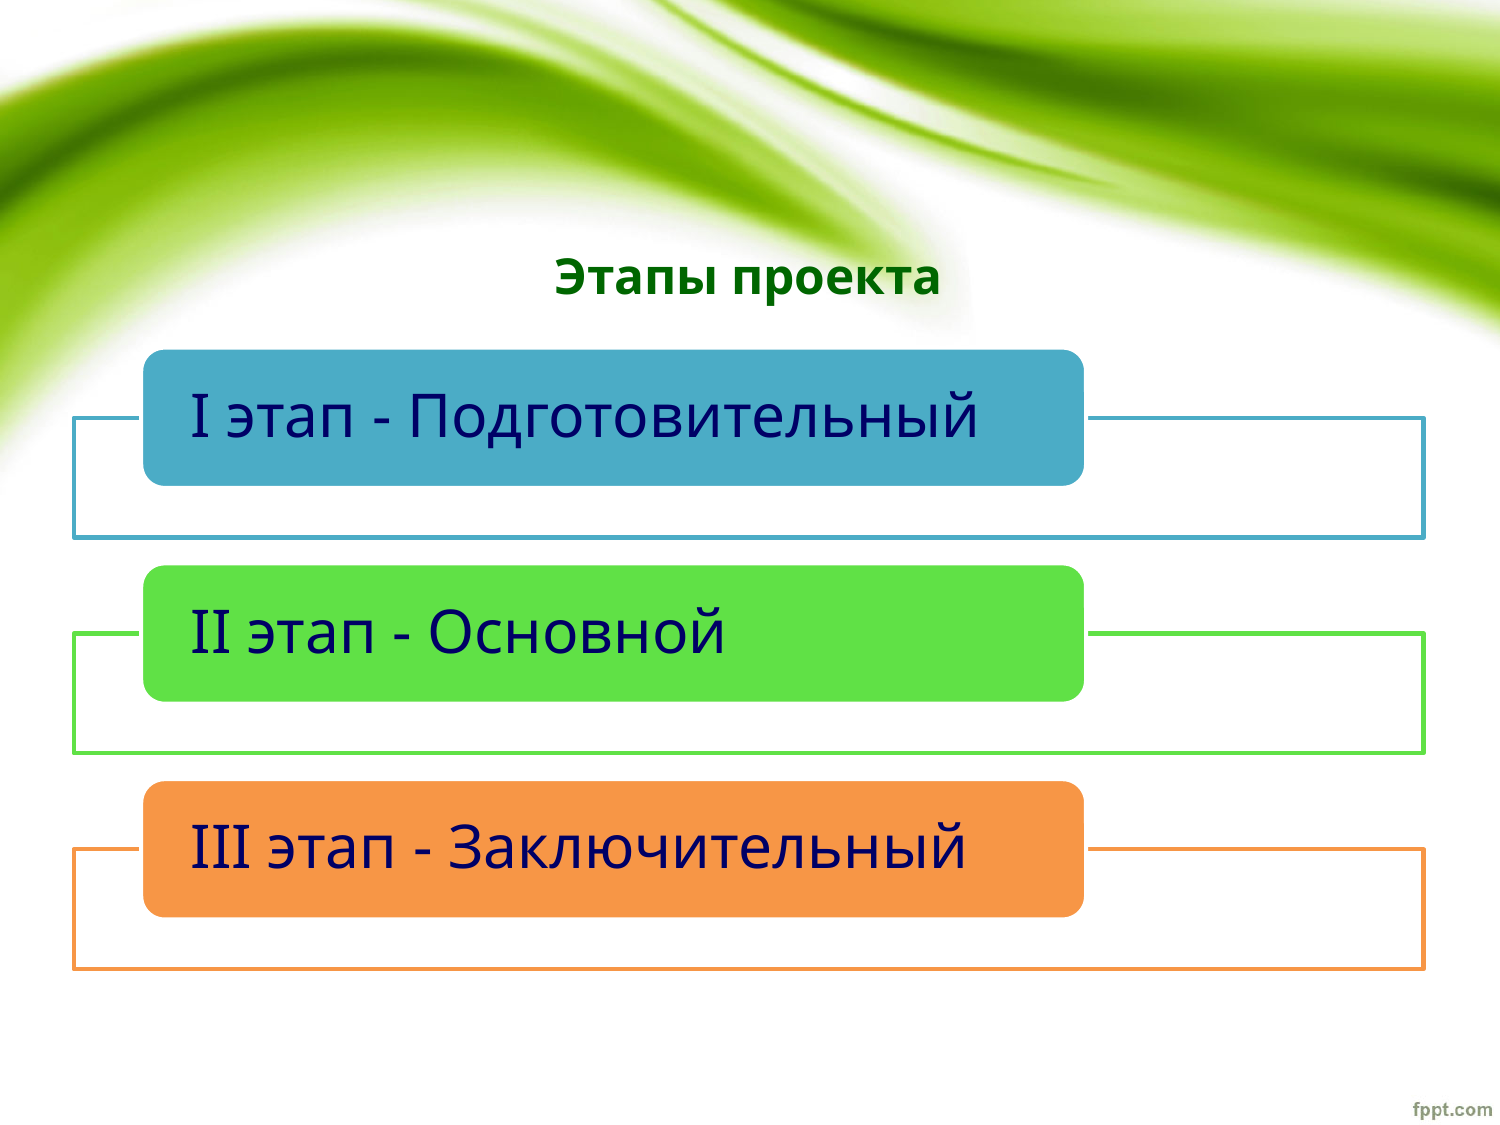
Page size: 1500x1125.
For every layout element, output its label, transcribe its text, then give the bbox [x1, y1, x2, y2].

picture [0, 0, 1500, 1125]
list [73, 336, 1424, 981]
title Этапы проекта [73, 236, 1424, 312]
